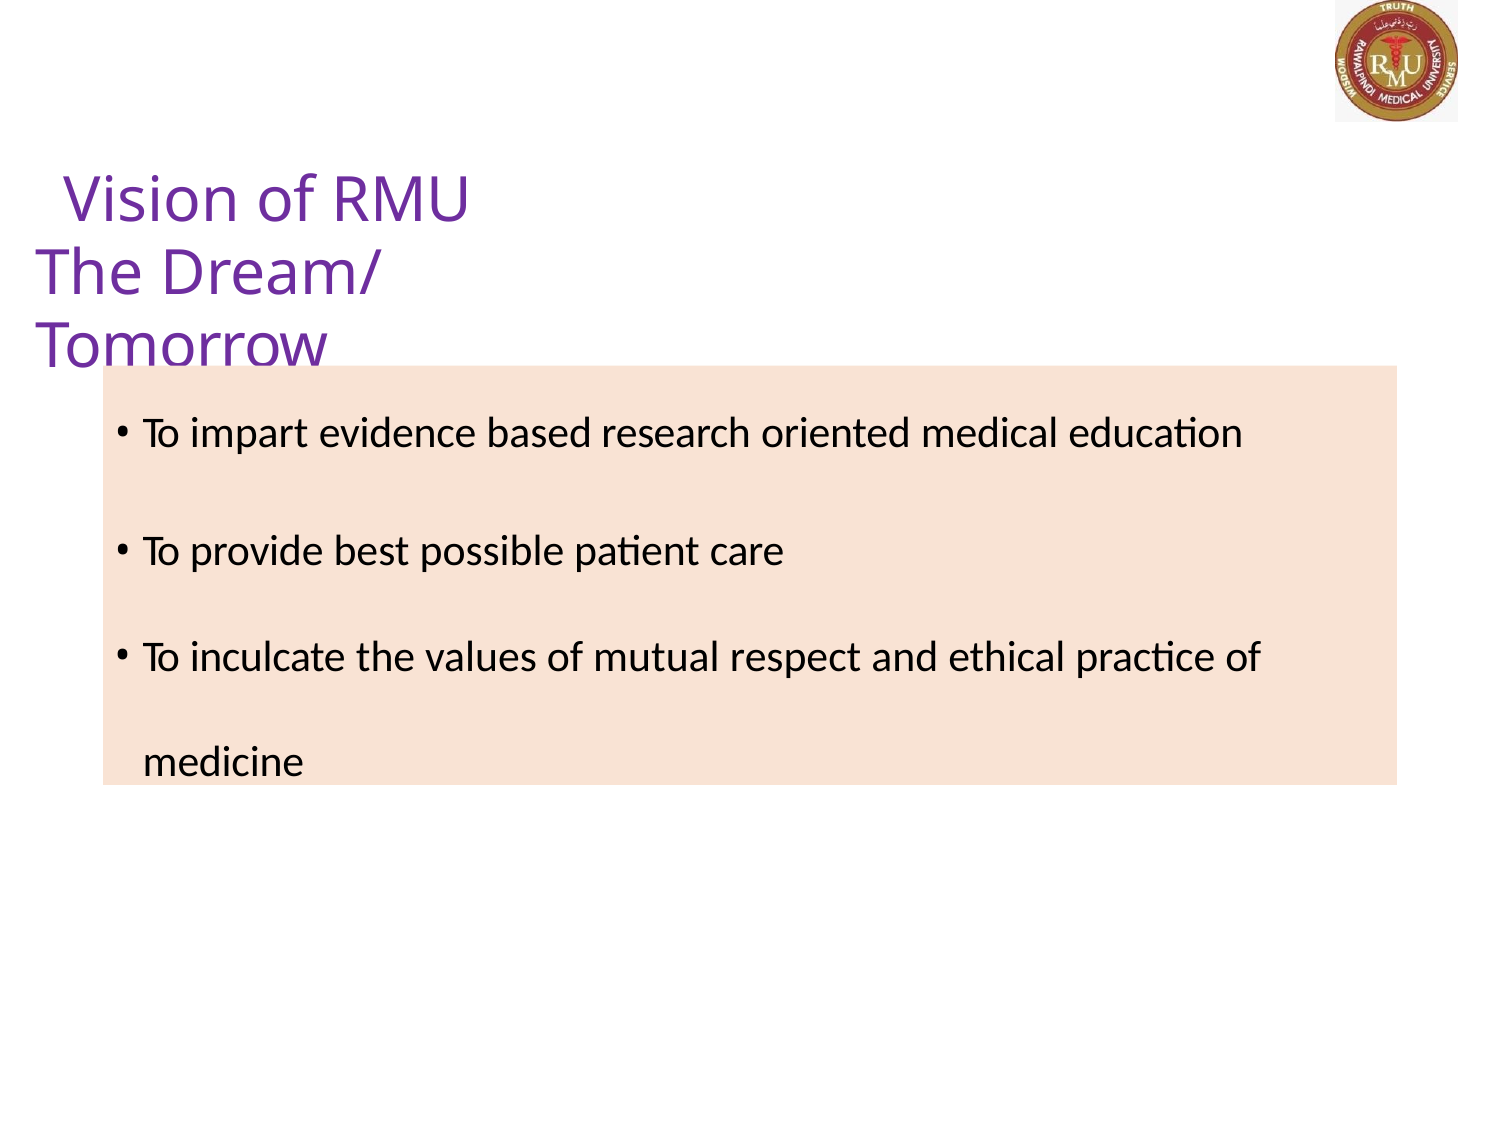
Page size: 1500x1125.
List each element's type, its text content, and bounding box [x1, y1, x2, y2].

picture [1335, 0, 1459, 123]
text_box To impart evidence based research oriented medical education To provide best possible patient care To inculcate the values of mutual respect and ethical practice of medicine [103, 365, 1397, 785]
title Vision of RMU The Dream/ Tomorrow [33, 159, 603, 380]
